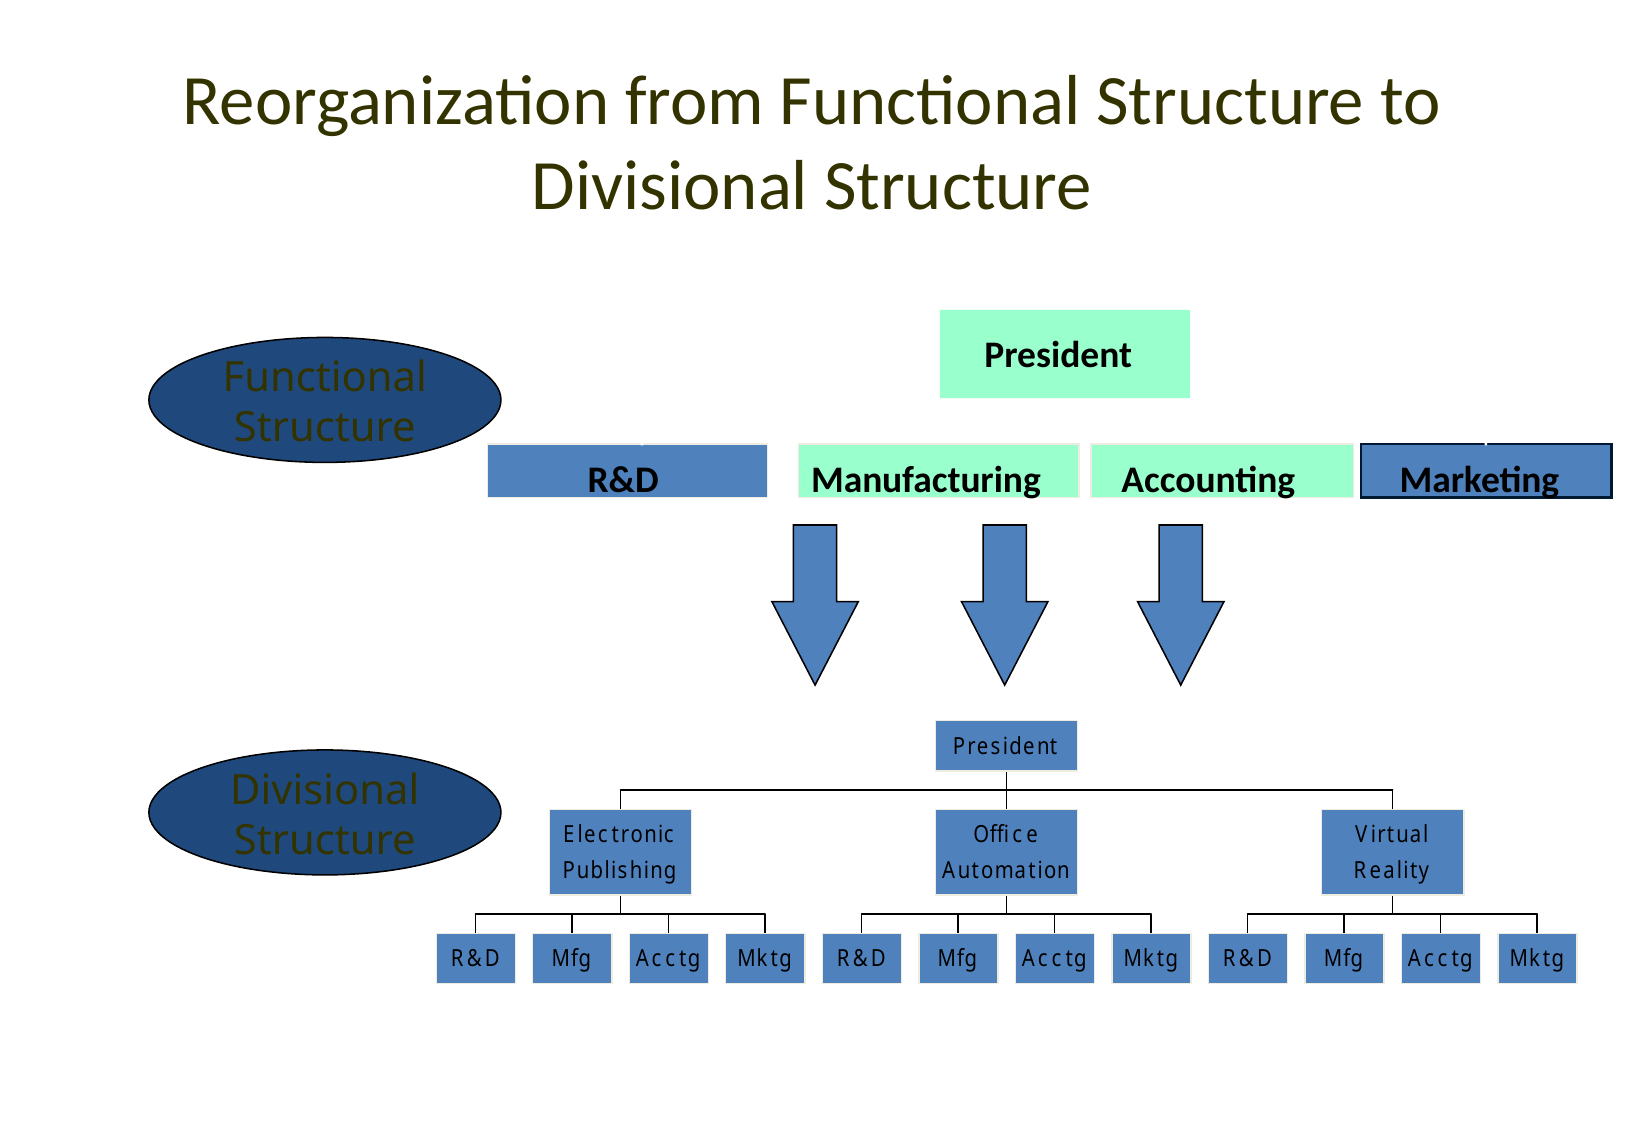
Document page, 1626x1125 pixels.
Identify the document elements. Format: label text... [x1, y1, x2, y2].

text_box [798, 443, 1079, 498]
text_box Manufacturing [810, 454, 1042, 500]
text_box [487, 443, 768, 498]
text_box [1137, 525, 1225, 686]
text_box [1090, 443, 1354, 498]
text_box [771, 525, 859, 686]
text_box [961, 525, 1048, 686]
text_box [433, 717, 1581, 988]
text_box President [984, 329, 1133, 375]
text_box [1360, 443, 1612, 498]
text_box Marketing [1399, 454, 1560, 500]
text_box Functional Structure [148, 337, 501, 463]
text_box Accounting [1121, 454, 1296, 500]
text_box R&D [587, 454, 660, 500]
text_box Divisional Structure [148, 749, 428, 875]
text_box [939, 309, 1191, 399]
title Reorganization from Functional Structure to Divisional Structure [81, 45, 1544, 233]
